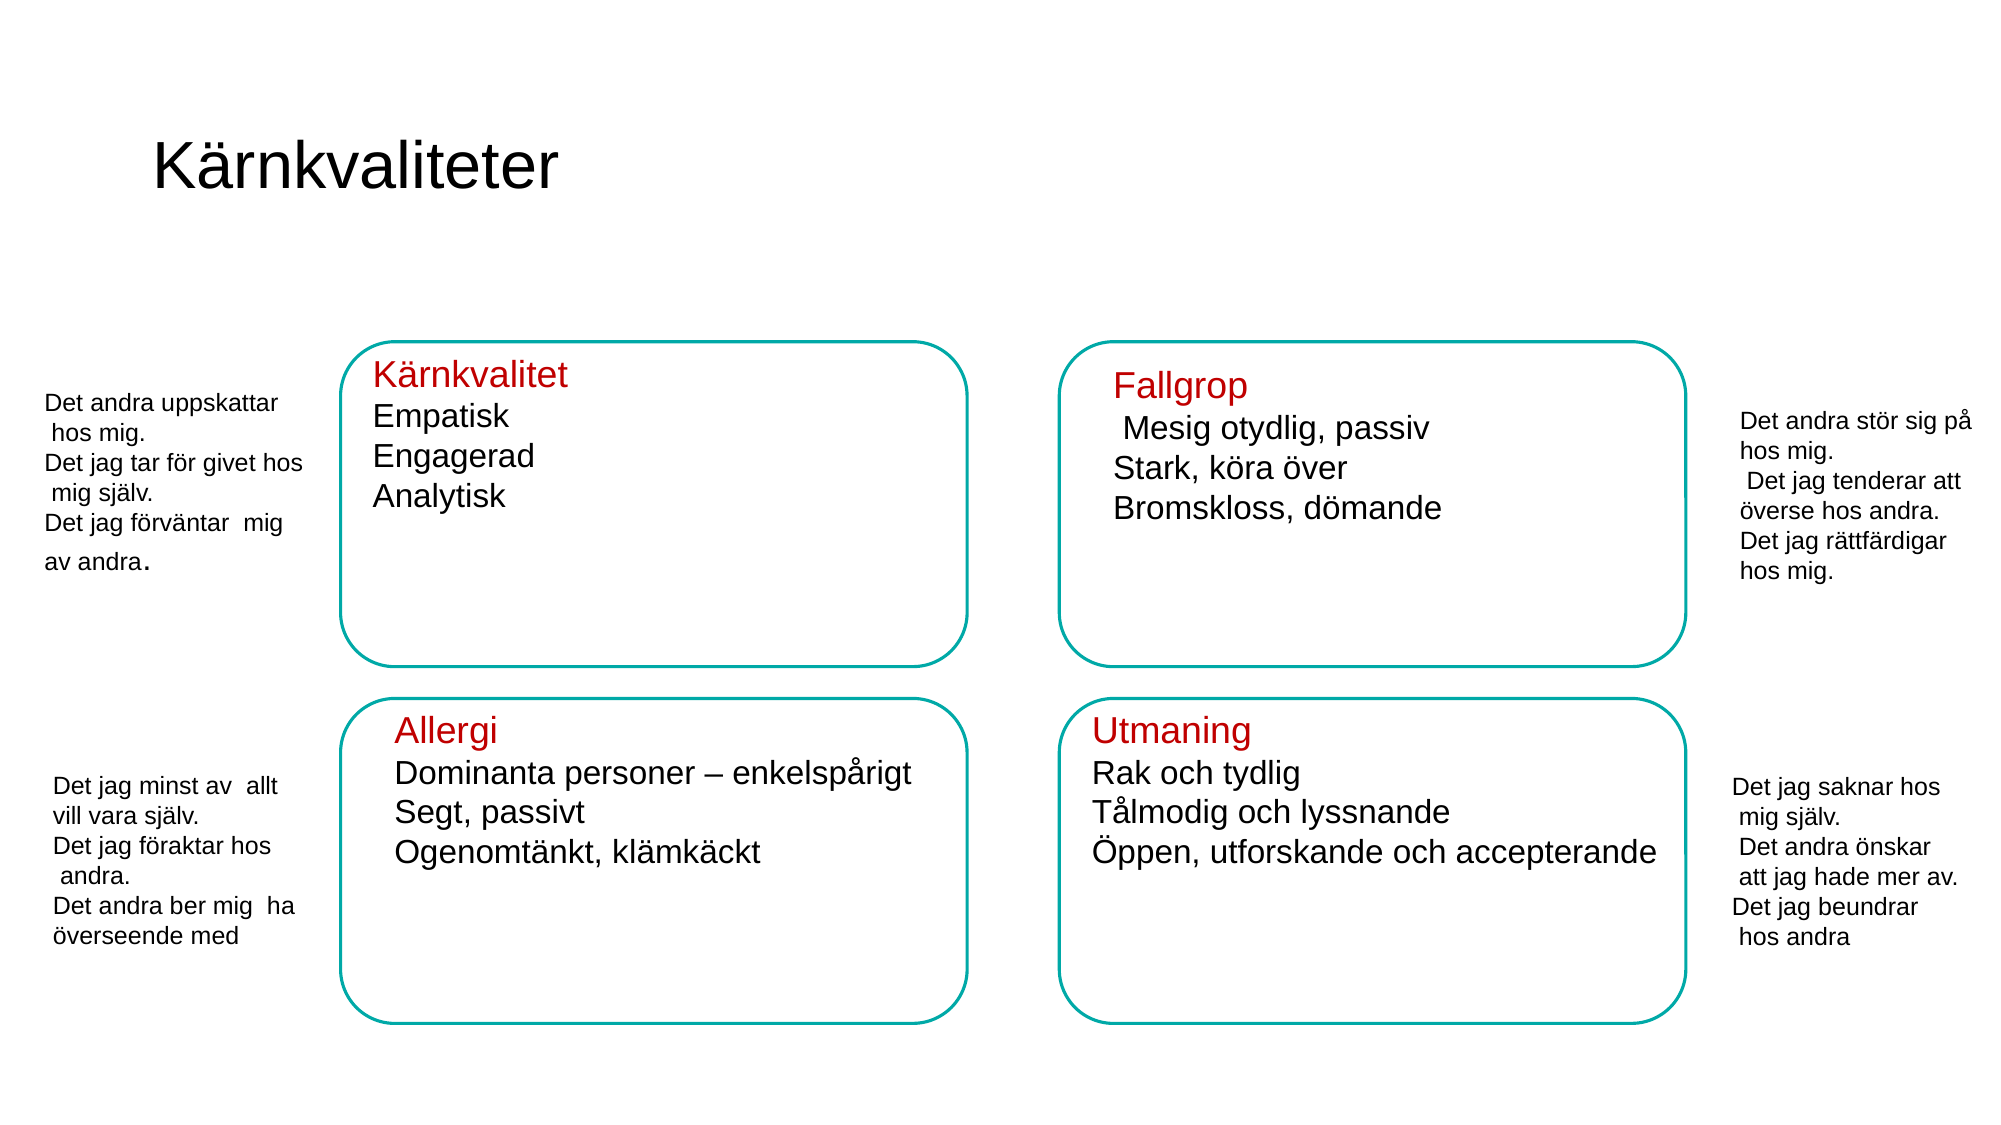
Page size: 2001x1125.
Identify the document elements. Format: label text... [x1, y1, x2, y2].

text_box Det andra stör sig på hos mig. Det jag tenderar att överse hos andra. Det jag rättfärdigar hos mig. [1724, 397, 1875, 548]
text_box [1059, 698, 1686, 1024]
text_box [340, 341, 968, 667]
text_box Det andra uppskattar hos mig. Det jag tar för givet hos mig själv. Det jag förväntar mig av andra. [29, 379, 315, 565]
text_box Utmaning Rak och tydlig Tålmodig och lyssnande Öppen, utforskande och accepterande [1077, 698, 1430, 849]
text_box Kärnkvalitet Empatisk Engagerad Analytisk [357, 342, 866, 622]
text_box [1059, 341, 1686, 667]
title Kärnkvaliteter [137, 59, 1863, 278]
text_box Det jag saknar hos mig själv. Det andra önskar att jag hade mer av. Det jag beundrar hos andra [1717, 762, 1868, 913]
text_box Det jag minst av allt vill vara själv. Det jag föraktar hos andra. Det andra ber mig ha överseende med [38, 762, 189, 913]
text_box Fallgrop Mesig otydlig, passiv Stark, köra över Bromskloss, dömande [1098, 354, 1409, 505]
text_box [207, 726, 358, 877]
text_box Allergi Dominanta personer – enkelspårigt Segt, passivt Ogenomtänkt, klämkäckt [379, 698, 660, 849]
text_box [340, 698, 968, 1024]
